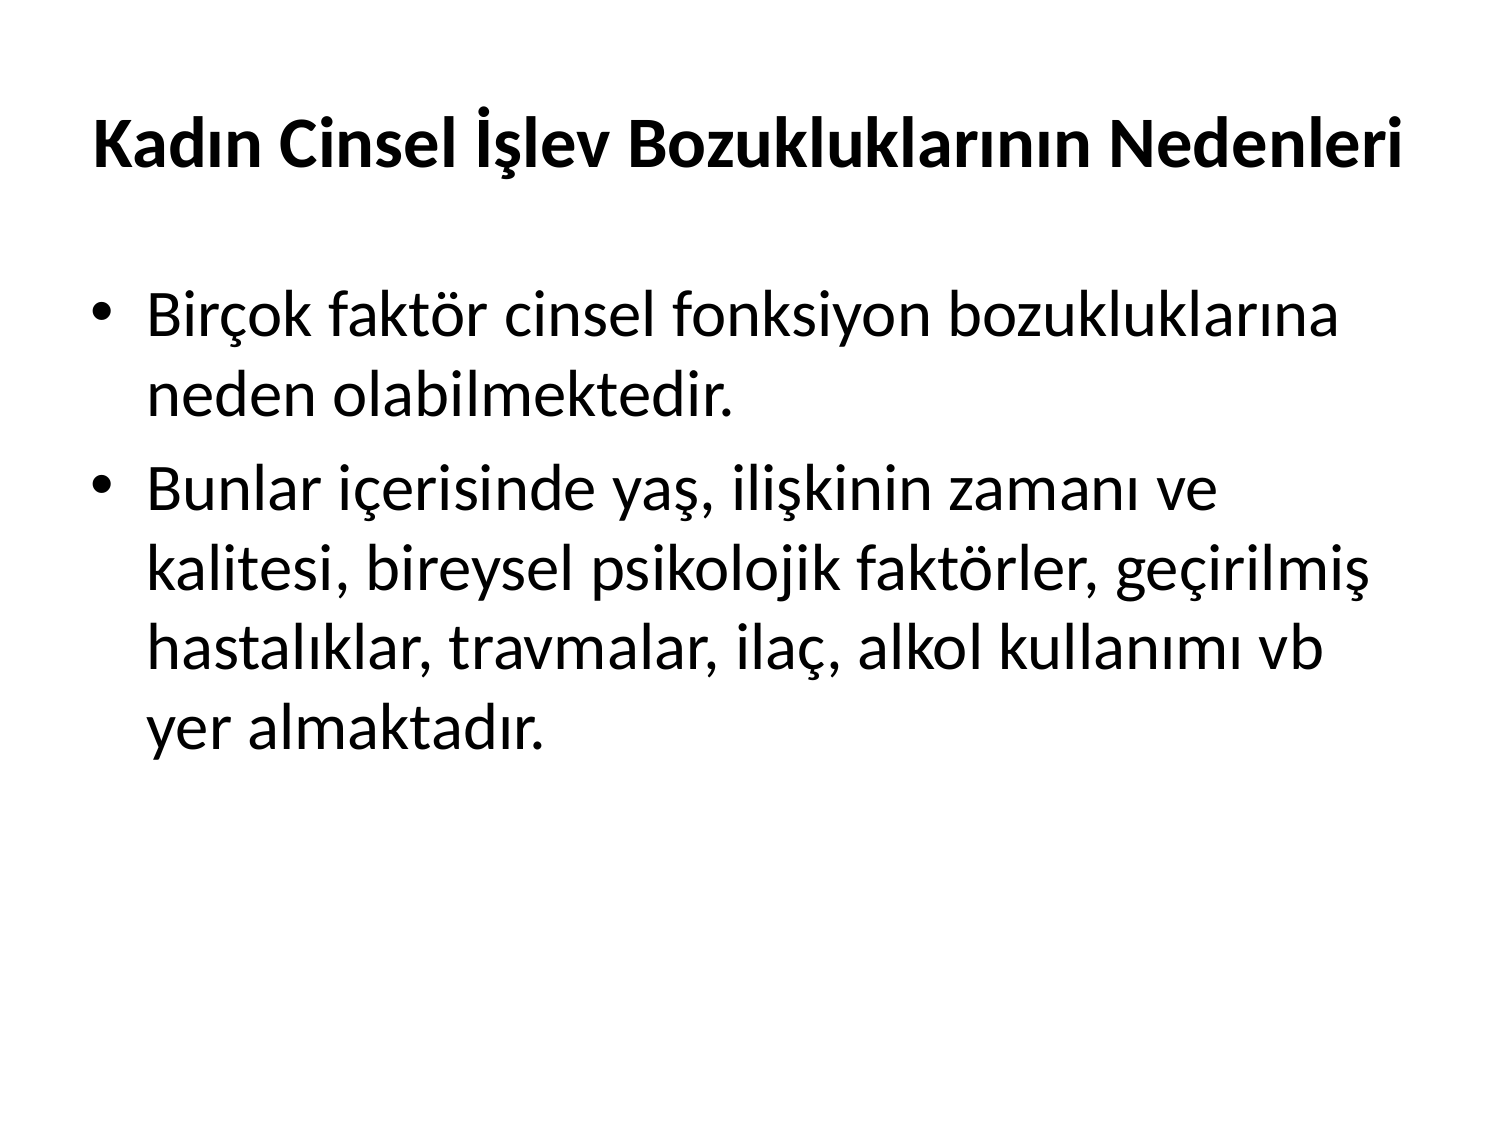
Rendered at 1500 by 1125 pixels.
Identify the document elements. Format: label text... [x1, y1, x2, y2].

list Birçok faktör cinsel fonksiyon bozukluklarına neden olabilmektedir. Bunlar içerisinde yaş, ilişkinin zamanı ve kalitesi, bireysel psikolojik faktörler, geçirilmiş hastalıklar, travmalar, ilaç, alkol kullanımı vb yer almaktadır. [75, 262, 1425, 1005]
title Kadın Cinsel İşlev Bozukluklarının Nedenleri [75, 45, 1425, 233]
